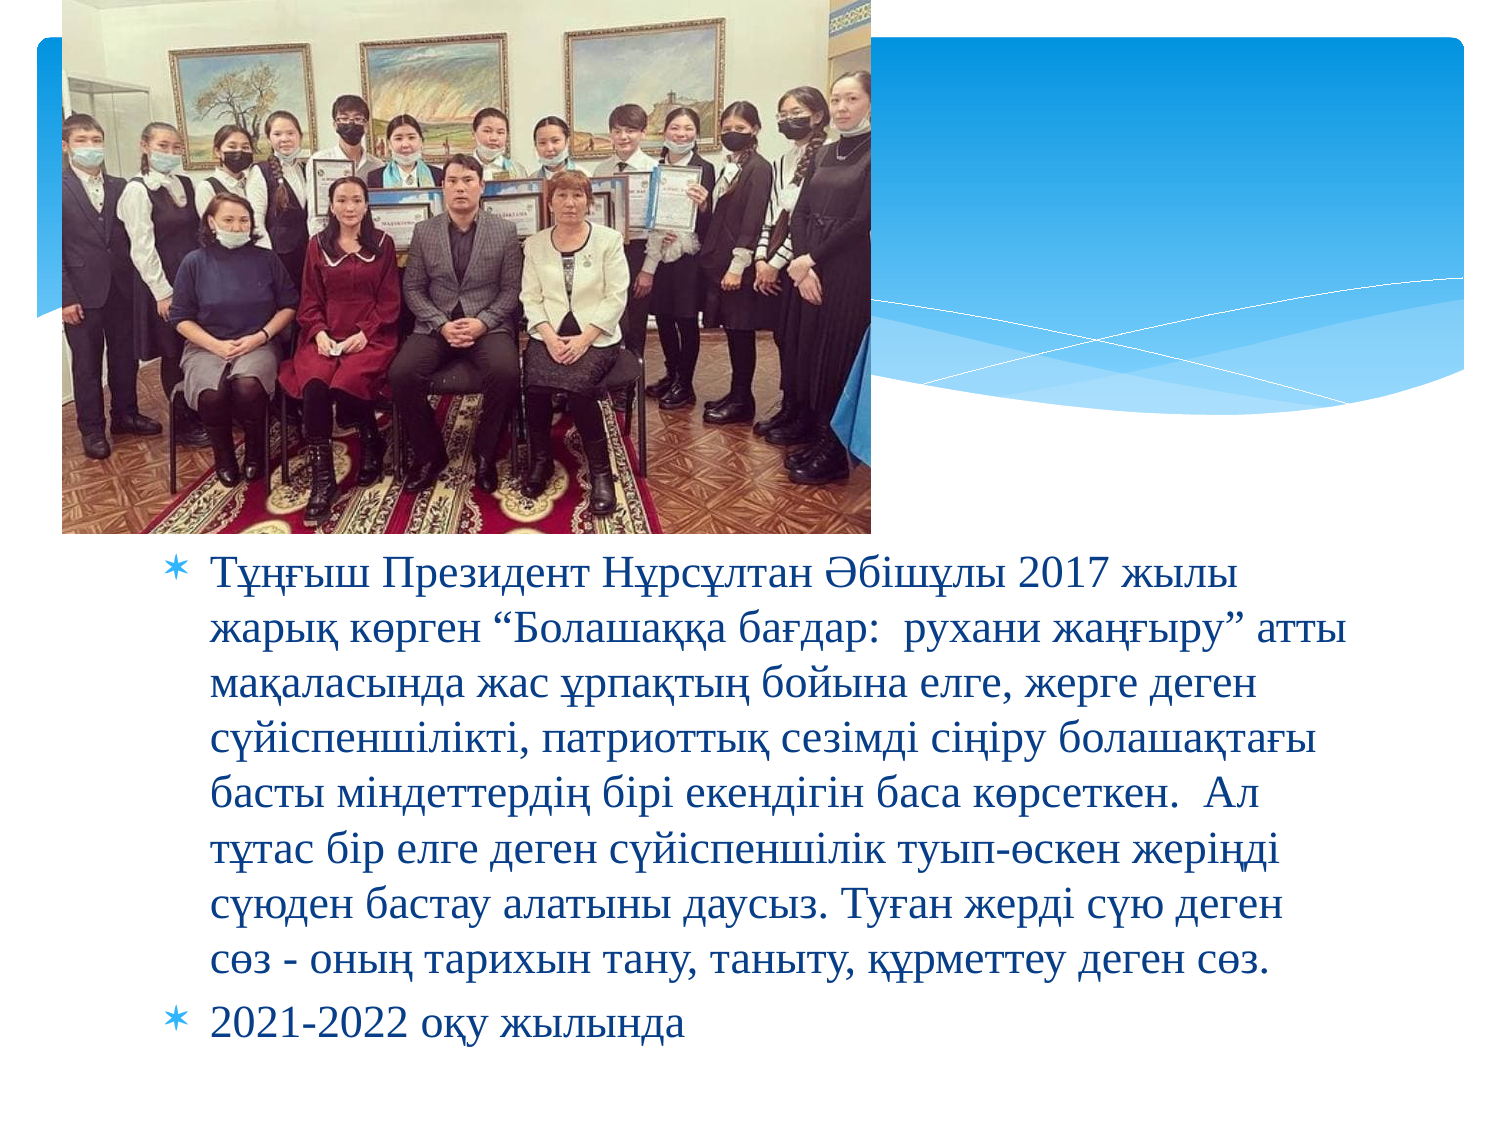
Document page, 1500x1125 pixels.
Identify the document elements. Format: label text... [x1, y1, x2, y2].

picture [62, 0, 871, 535]
list Тұңғыш Президент Нұрсұлтан Әбішұлы 2017 жылы жарық көрген “Болашаққа бағдар: рухани жаңғыру” атты мақаласында жас ұрпақтың бойына елге, жерге деген сүйіспеншілікті, патриоттық сезімді сіңіру болашақтағы басты міндеттердің бірі екендігін баса көрсеткен. Ал тұтас бір елге деген сүйіспеншілік туып-өскен жеріңді сүюден бастау алатыны даусыз. Туған жерді сүю деген сөз - оның тарихын тану, таныту, құрметтеу деген сөз. 2021-2022 оқу жылында [150, 533, 1366, 1100]
